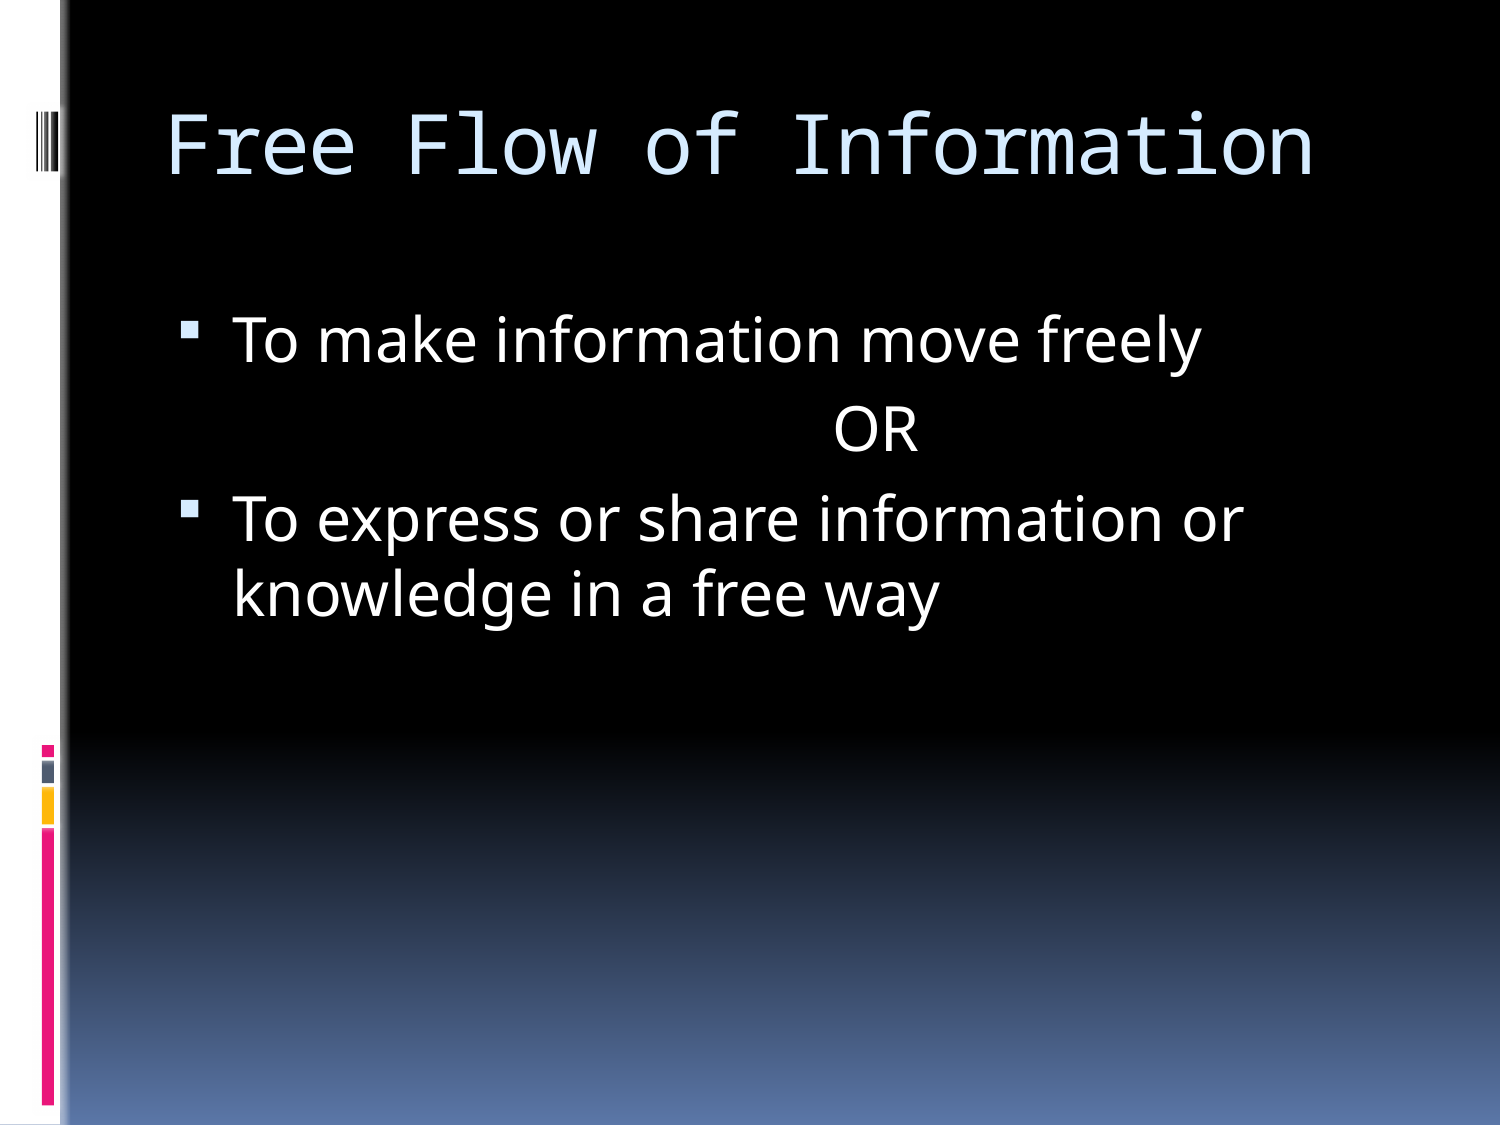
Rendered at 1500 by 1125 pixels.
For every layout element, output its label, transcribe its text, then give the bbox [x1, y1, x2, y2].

title Free Flow of Information [150, 83, 1425, 234]
list To make information move freely OR To express or share information or knowledge in a free way [150, 292, 1425, 1043]
